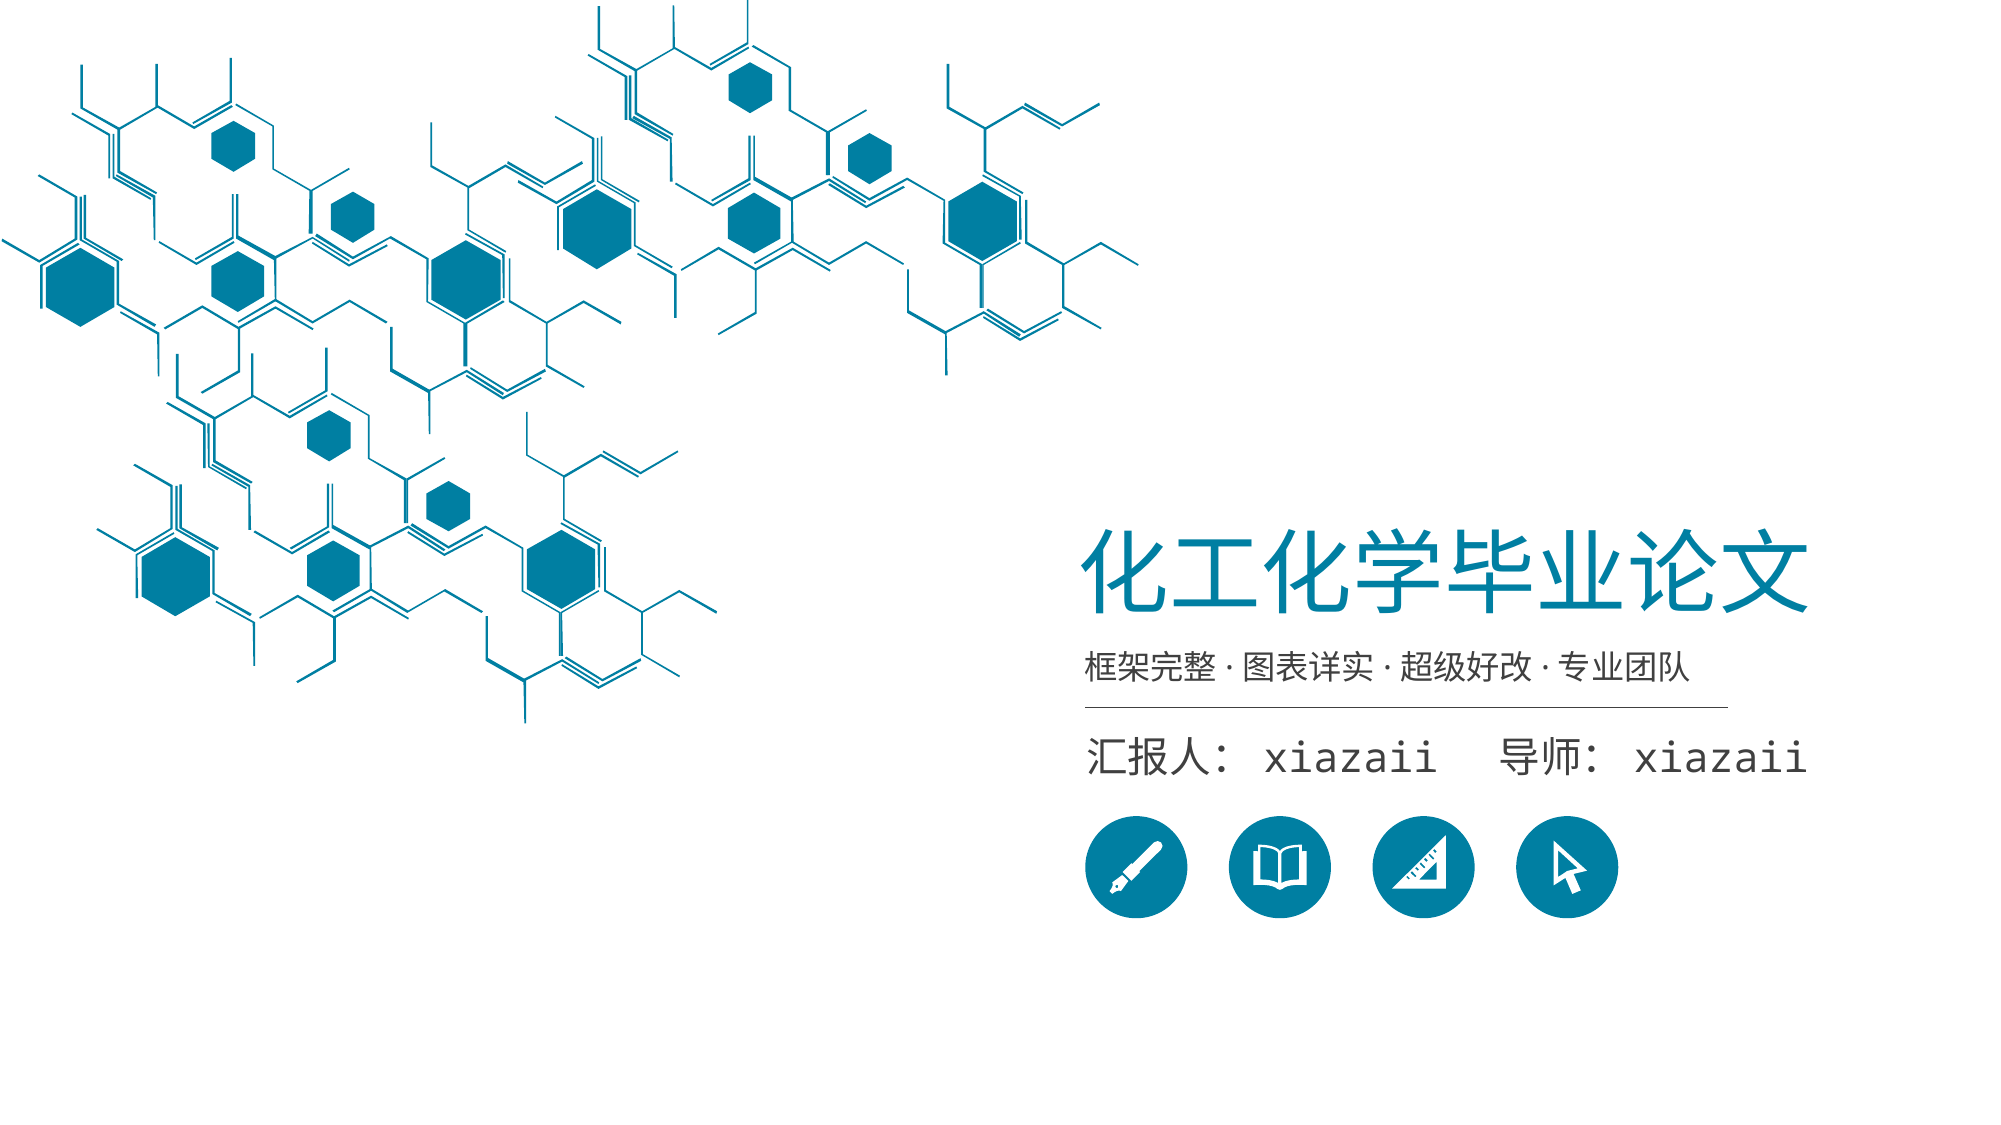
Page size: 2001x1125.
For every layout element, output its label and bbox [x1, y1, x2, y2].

text_box [1371, 815, 1476, 920]
text_box [1, 0, 1139, 724]
text_box [1109, 840, 1164, 894]
text_box [1062, 507, 1895, 789]
text_box [1227, 815, 1333, 920]
text_box [1084, 815, 1189, 920]
text_box [1515, 815, 1620, 920]
text_box [1553, 840, 1588, 894]
text_box [1392, 835, 1446, 889]
text_box [1253, 844, 1307, 890]
